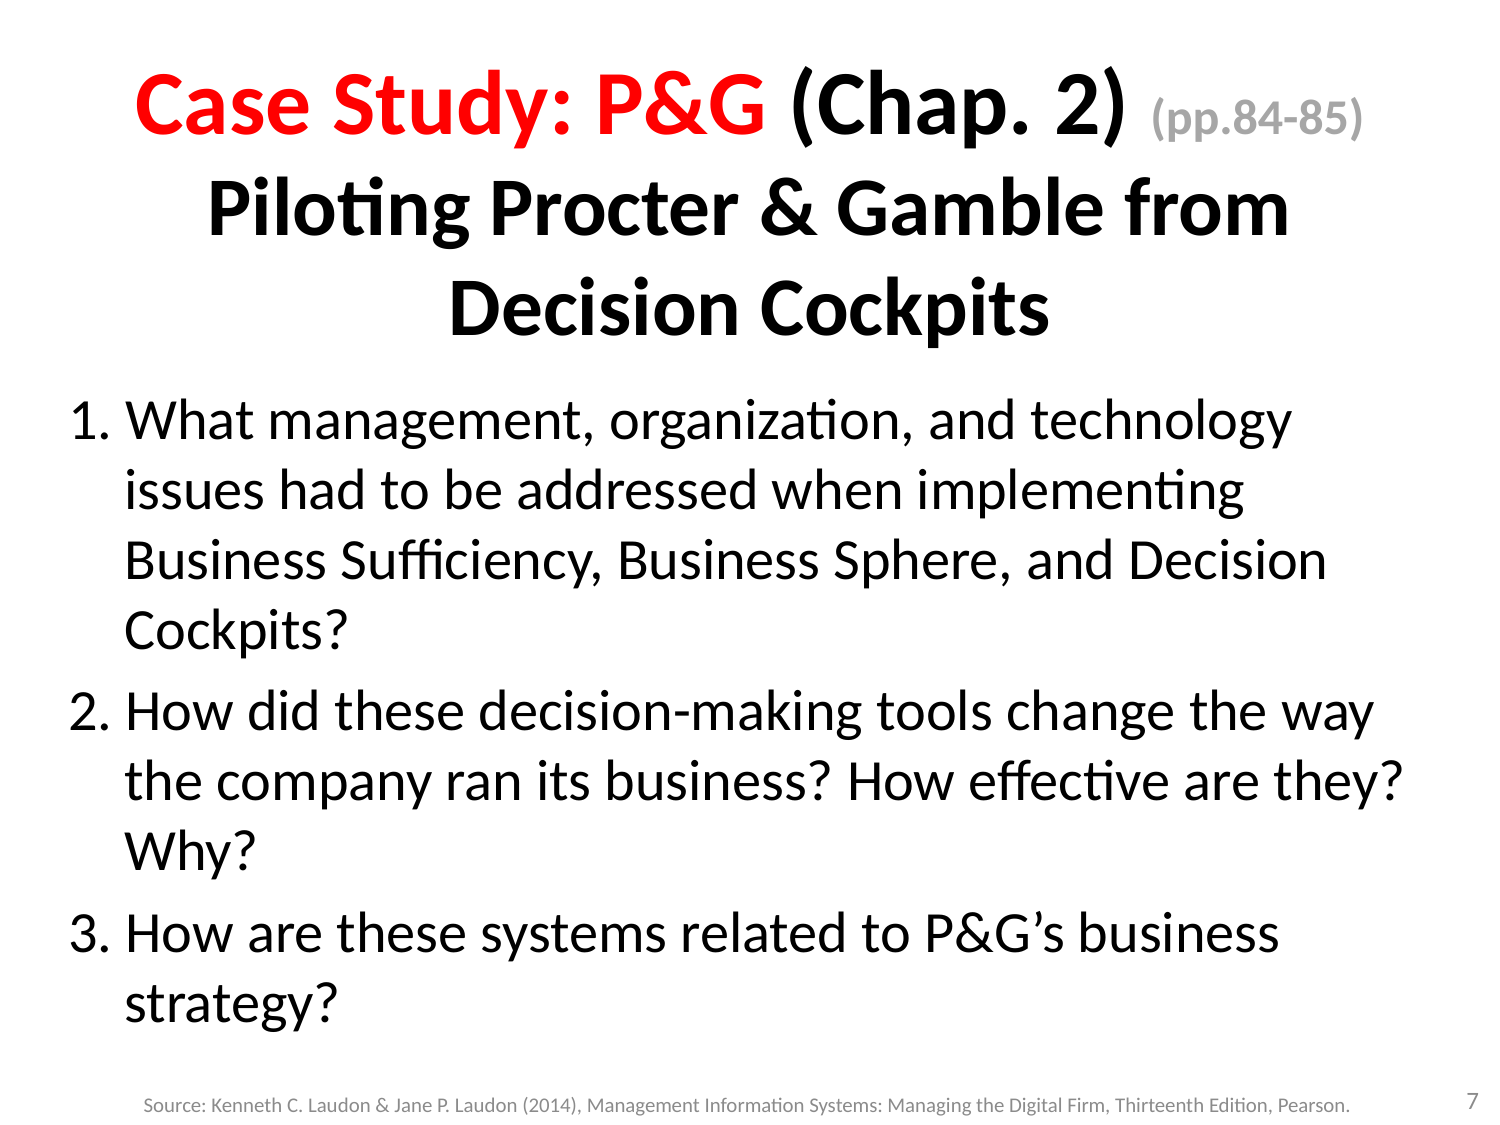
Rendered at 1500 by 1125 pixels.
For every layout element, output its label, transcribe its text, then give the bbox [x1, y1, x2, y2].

list 1. What management, organization, and technology issues had to be addressed when implementing Business Sufficiency, Business Sphere, and Decision Cockpits? 2. How did these decision-making tools change the way the company ran its business? How effective are they? Why? 3. How are these systems related to P&G’s business strategy? [53, 373, 1459, 1059]
title Case Study: P&G (Chap. 2) (pp.84-85) Piloting Procter & Gamble from Decision Cockpits [75, 45, 1425, 350]
slide_number 7 [1144, 1069, 1495, 1125]
footer Source: Kenneth C. Laudon & Jane P. Laudon (2014), Management Information Systems: Managing the Digital Firm, Thirteenth Edition, Pearson. [106, 1082, 1394, 1125]
